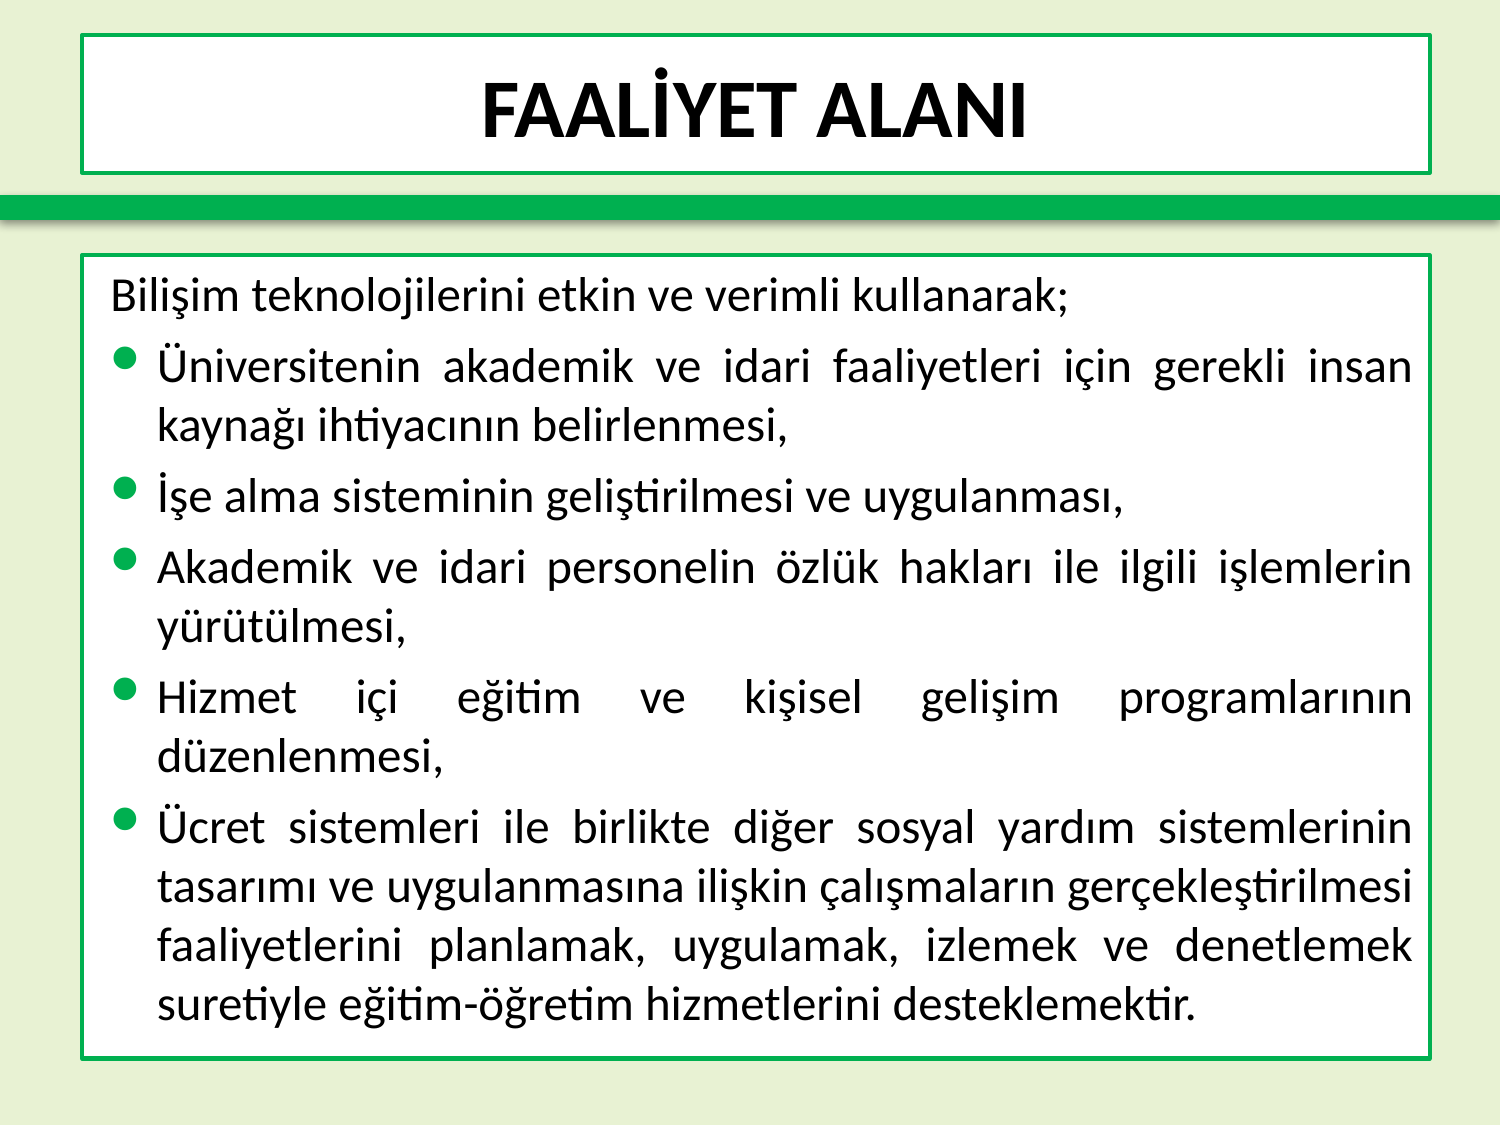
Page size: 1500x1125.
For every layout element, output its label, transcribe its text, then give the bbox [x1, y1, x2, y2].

title FAALİYET ALANI [80, 33, 1432, 175]
text_box [0, 195, 1500, 220]
list Bilişim teknolojilerini etkin ve verimli kullanarak; Üniversitenin akademik ve idari faaliyetleri için gerekli insan kaynağı ihtiyacının belirlenmesi, İşe alma sisteminin geliştirilmesi ve uygulanması, Akademik ve idari personelin özlük hakları ile ilgili işlemlerin yürütülmesi, Hizmet içi eğitim ve kişisel gelişim programlarının düzenlenmesi, Ücret sistemleri ile birlikte diğer sosyal yardım sistemlerinin tasarımı ve uygulanmasına ilişkin çalışmaların gerçekleştirilmesi faaliyetlerini planlamak, uygulamak, izlemek ve denetlemek suretiyle eğitim-öğretim hizmetlerini desteklemektir. [80, 253, 1432, 1061]
